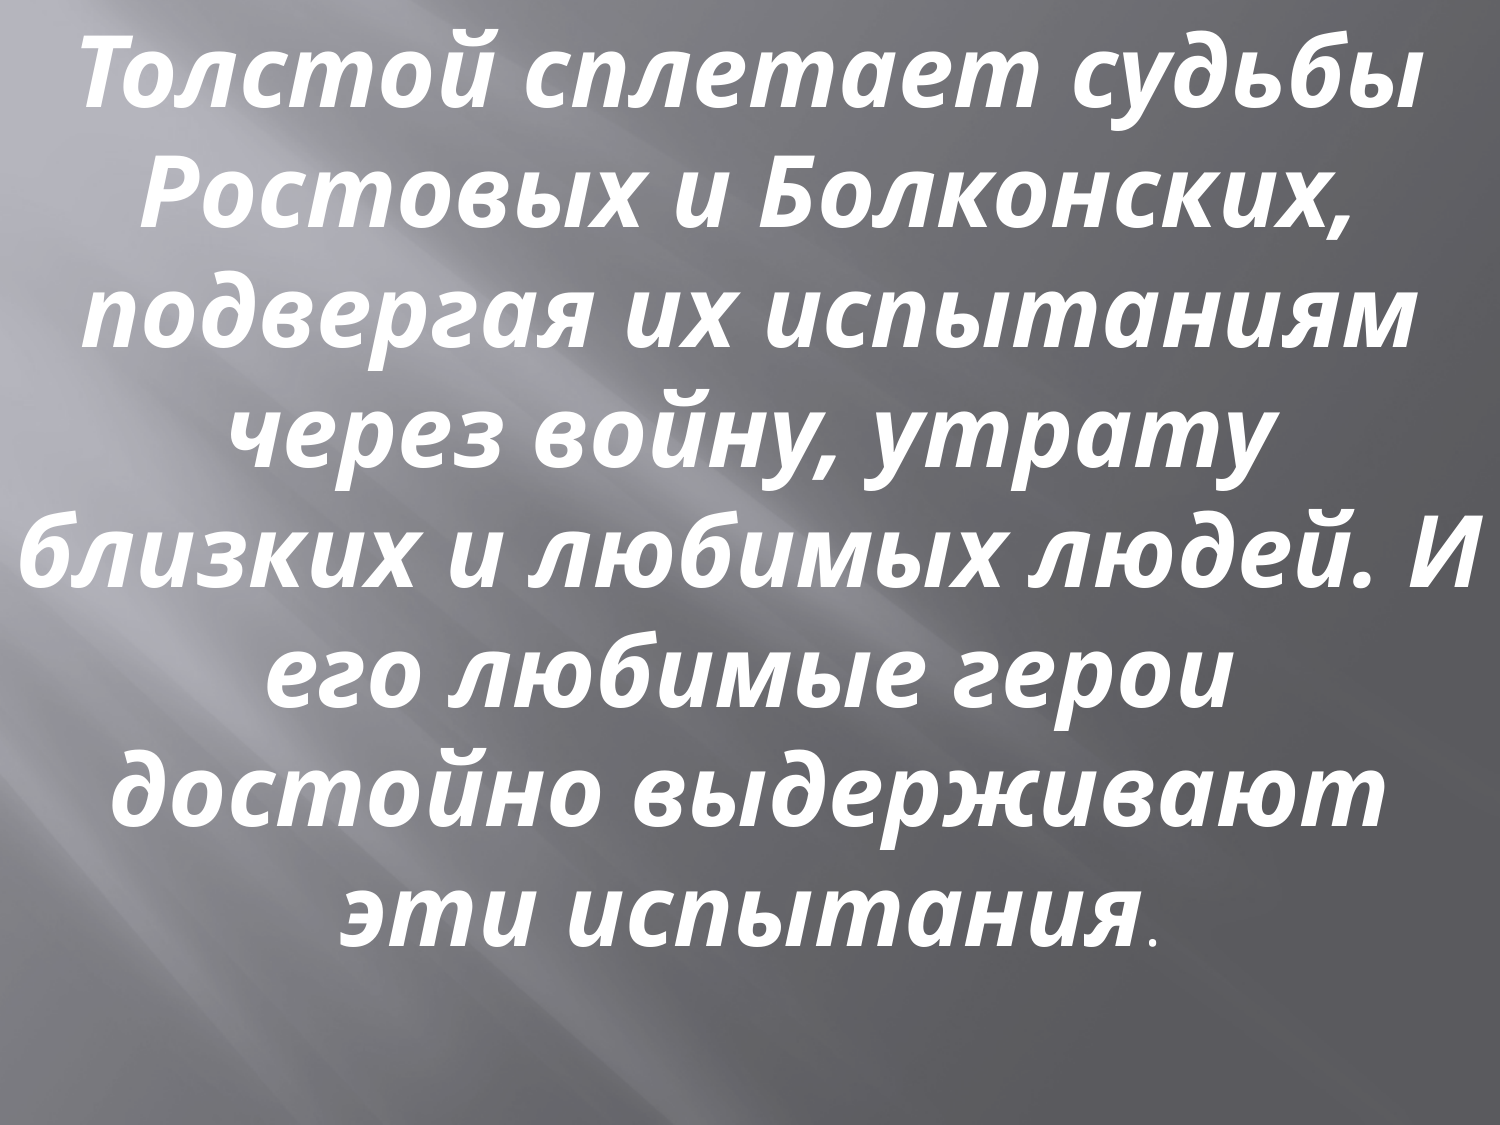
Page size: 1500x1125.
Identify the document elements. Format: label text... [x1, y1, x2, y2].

text_box Толстой сплетает судьбы Ростовых и Болконских, подвергая их испытаниям через войну, утрату близких и любимых людей. И его любимые герои достойно выдерживают эти испытания. [0, 0, 1500, 975]
